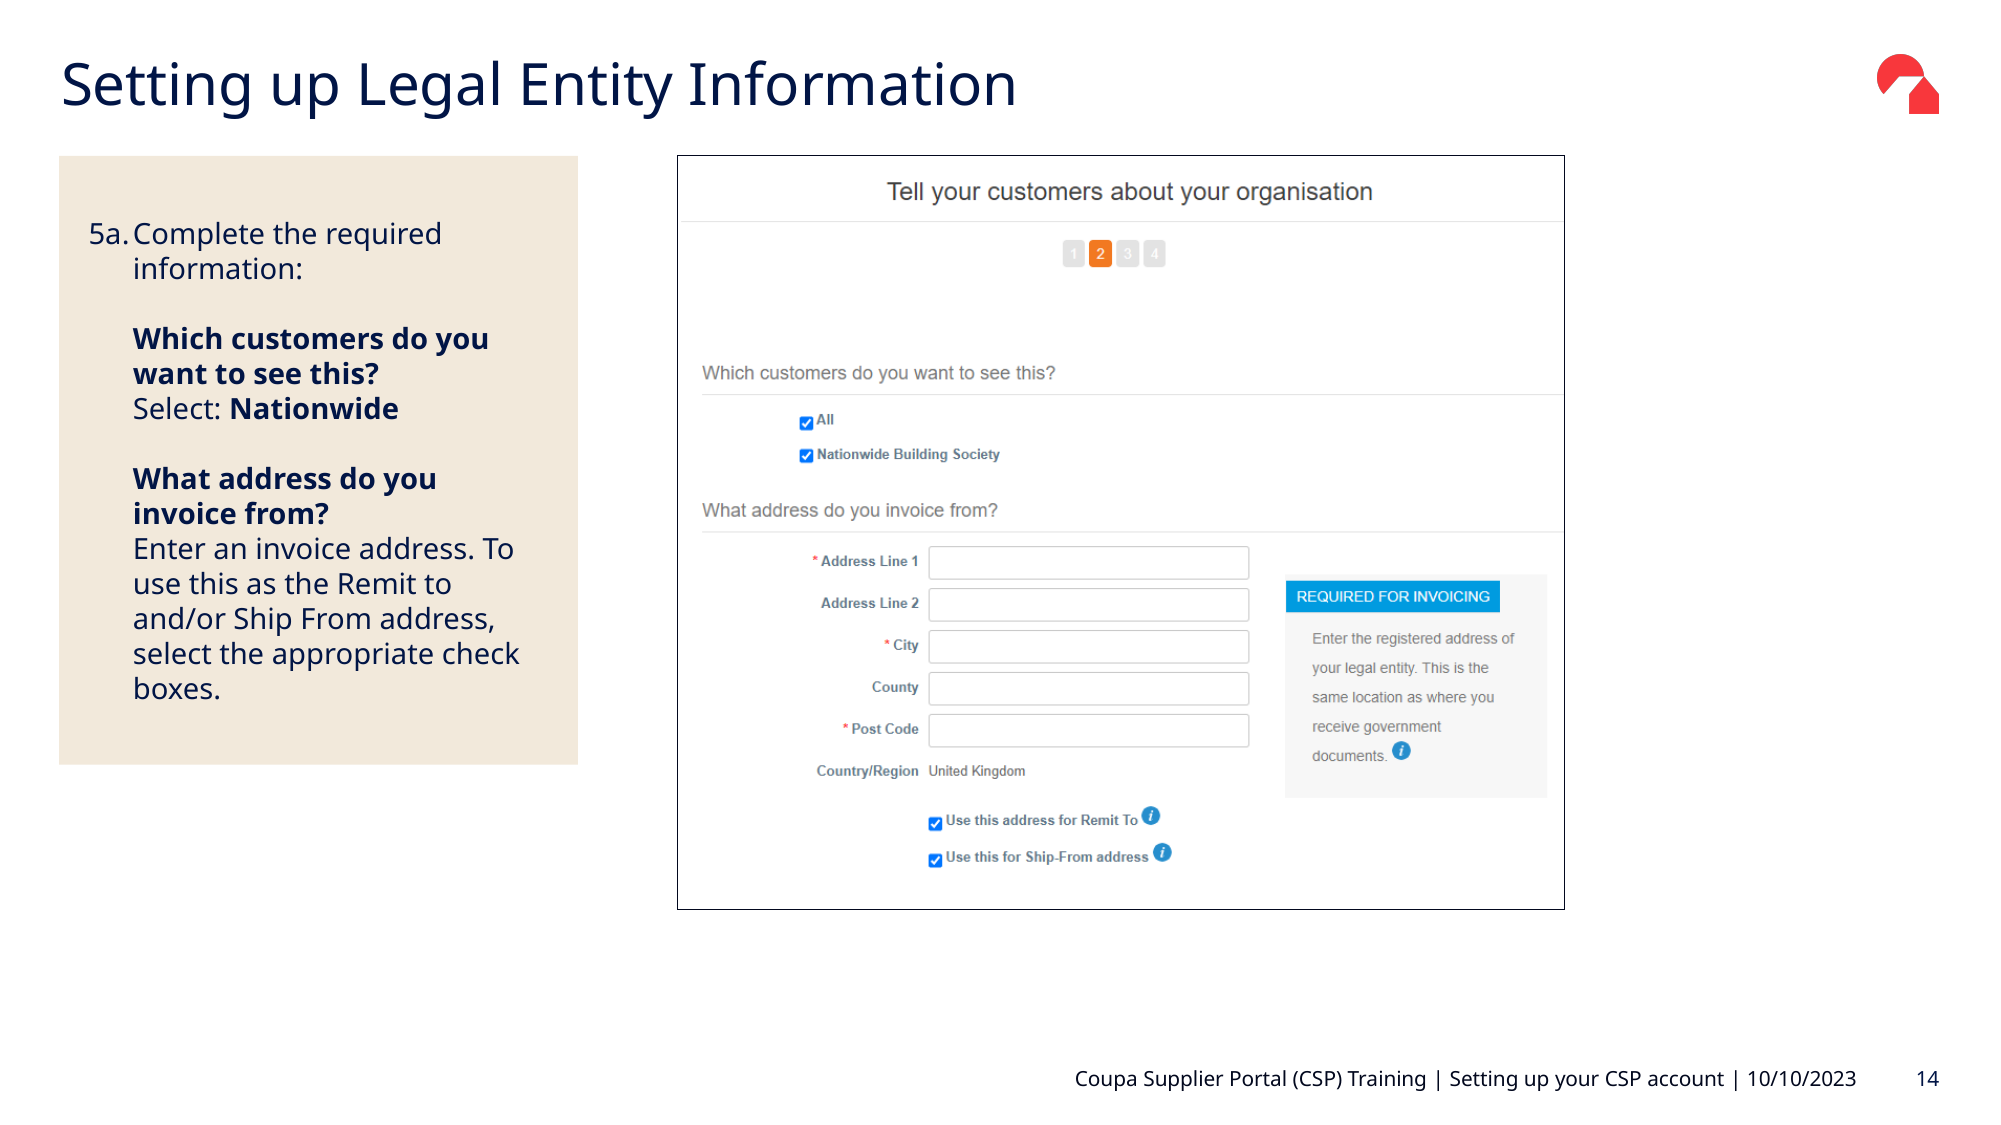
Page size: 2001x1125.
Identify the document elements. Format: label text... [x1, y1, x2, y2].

title Setting up Legal Entity Information [60, 54, 1857, 173]
slide_number 14 [1856, 1065, 1940, 1125]
text_box 5a. Complete the required information: Which customers do you want to see this? Select: Nationwide What address do you invoice from? Enter an invoice address. To use this as the Remit to and/or Ship From address, select the appropriate check boxes. [59, 155, 578, 765]
footer Coupa Supplier Portal (CSP) Training | Setting up your CSP account | 10/10/2023 [999, 1065, 1856, 1125]
picture [677, 155, 1565, 910]
picture [1877, 54, 1939, 114]
